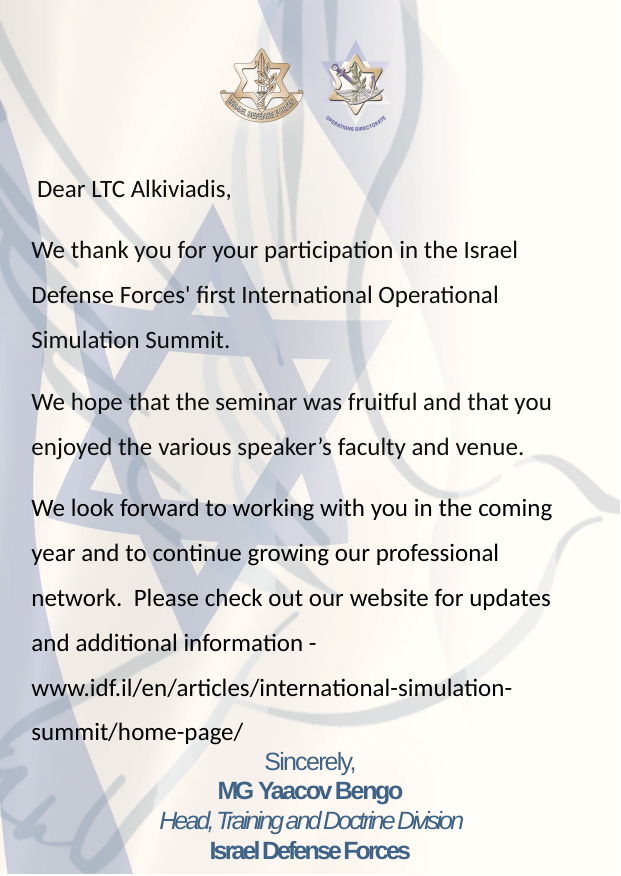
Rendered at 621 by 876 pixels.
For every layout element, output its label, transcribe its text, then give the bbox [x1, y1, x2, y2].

text_box Dear LTC Alkiviadis, We thank you for your participation in the Israel Defense Forces' first International Operational Simulation Summit. We hope that the seminar was fruitful and that you enjoyed the various speaker’s faculty and venue. We look forward to working with you in the coming year and to continue growing our professional network. Please check out our website for updates and additional information - www.idf.il/en/articles/international-simulation-summit/home-page/ [16, 149, 605, 754]
text_box Sincerely, MG Yaacov Bengo Head, Training and Doctrine Division Israel Defense Forces [29, 754, 592, 865]
